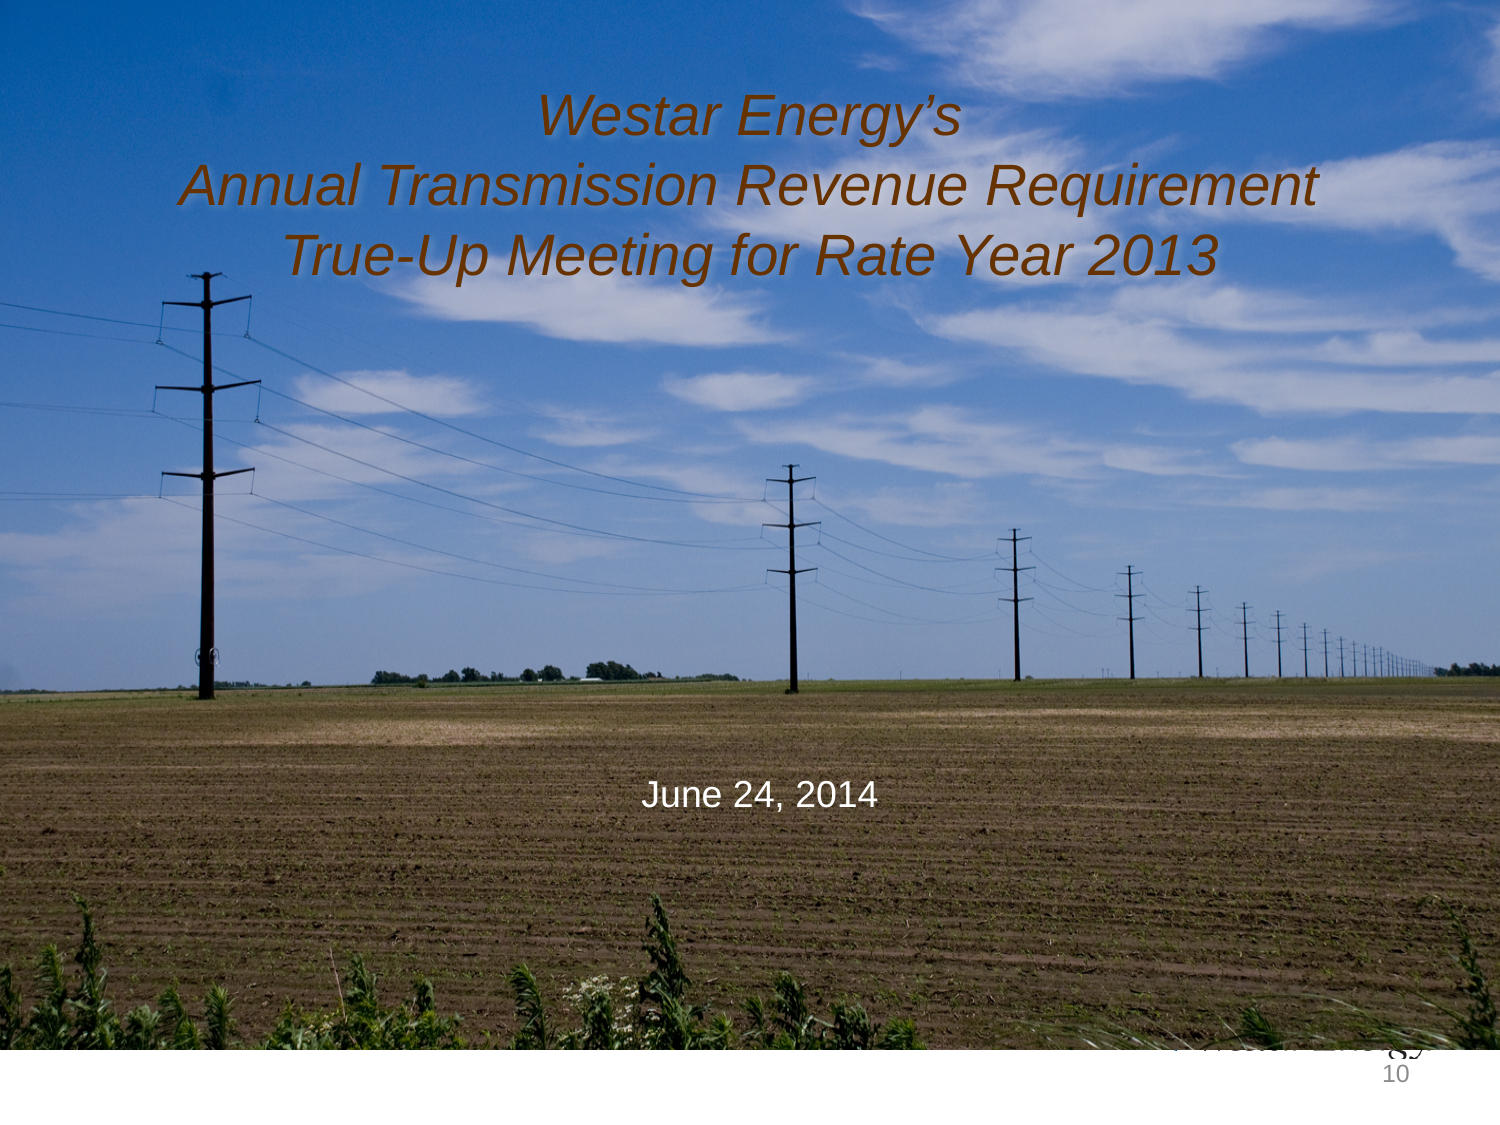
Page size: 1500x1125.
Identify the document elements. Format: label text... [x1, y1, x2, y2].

picture [0, 0, 1500, 1051]
slide_number 10 [1074, 1058, 1425, 1103]
